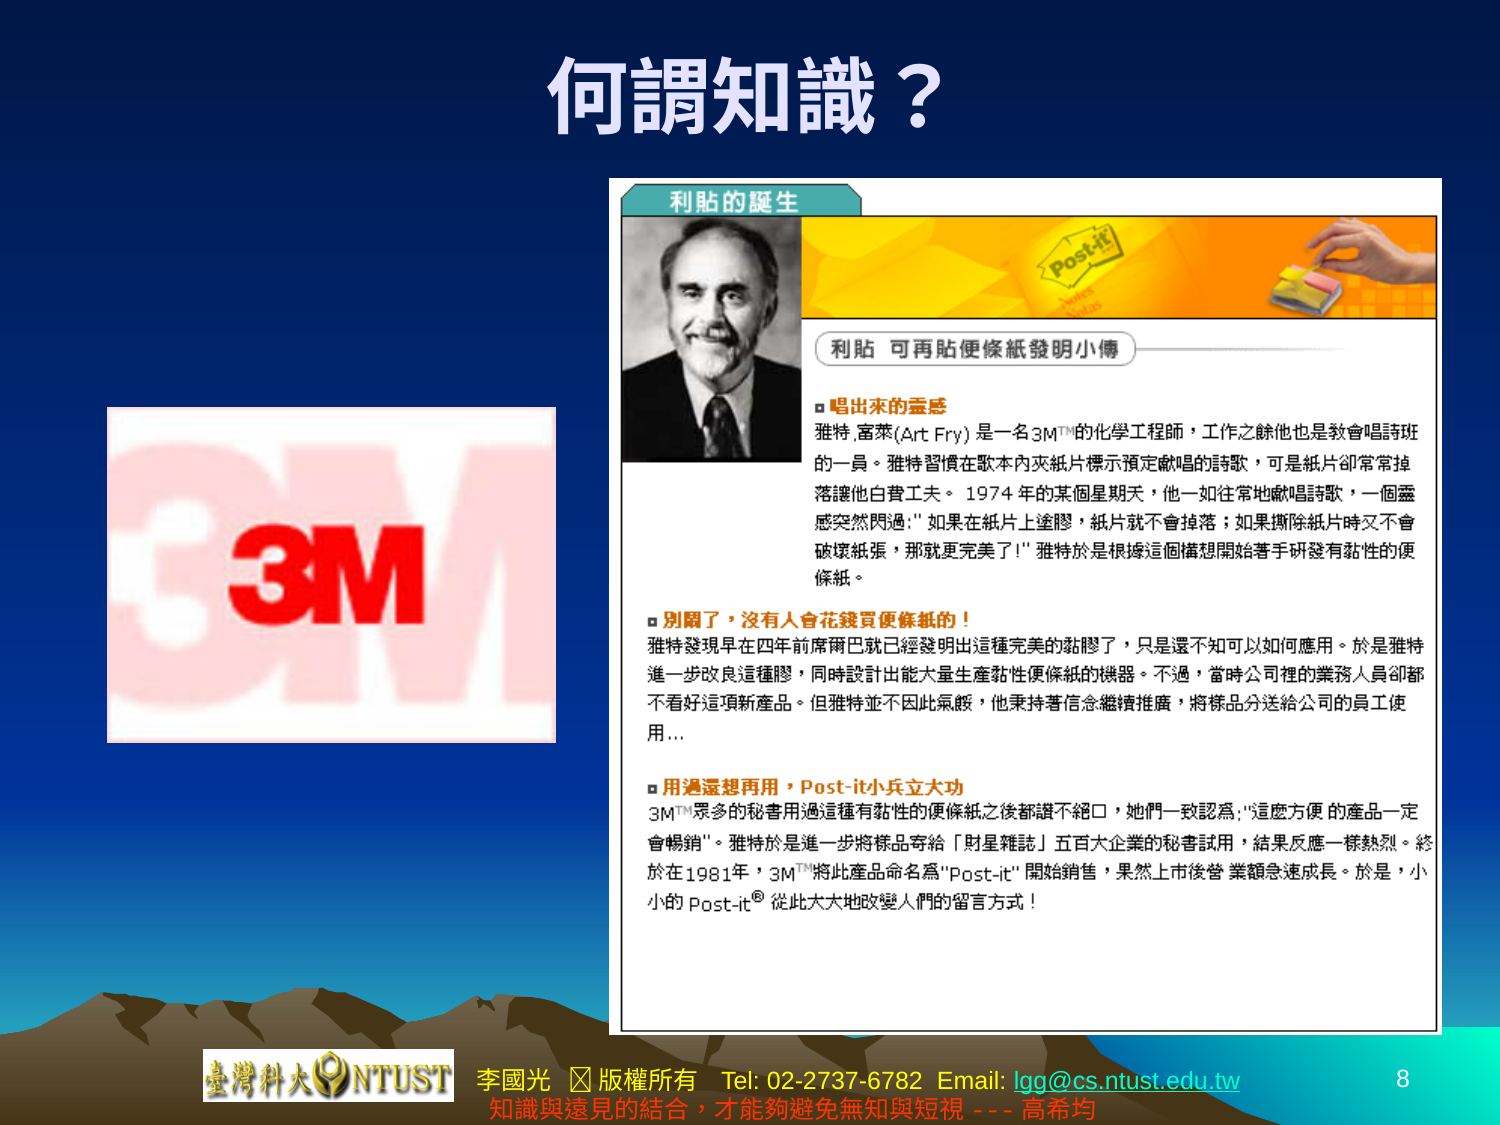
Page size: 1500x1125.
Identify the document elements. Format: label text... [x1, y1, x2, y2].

slide_number 8 [1074, 1043, 1426, 1101]
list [107, 407, 556, 744]
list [609, 178, 1442, 1036]
picture [203, 1049, 454, 1102]
title 何謂知識？ [77, 0, 1429, 188]
